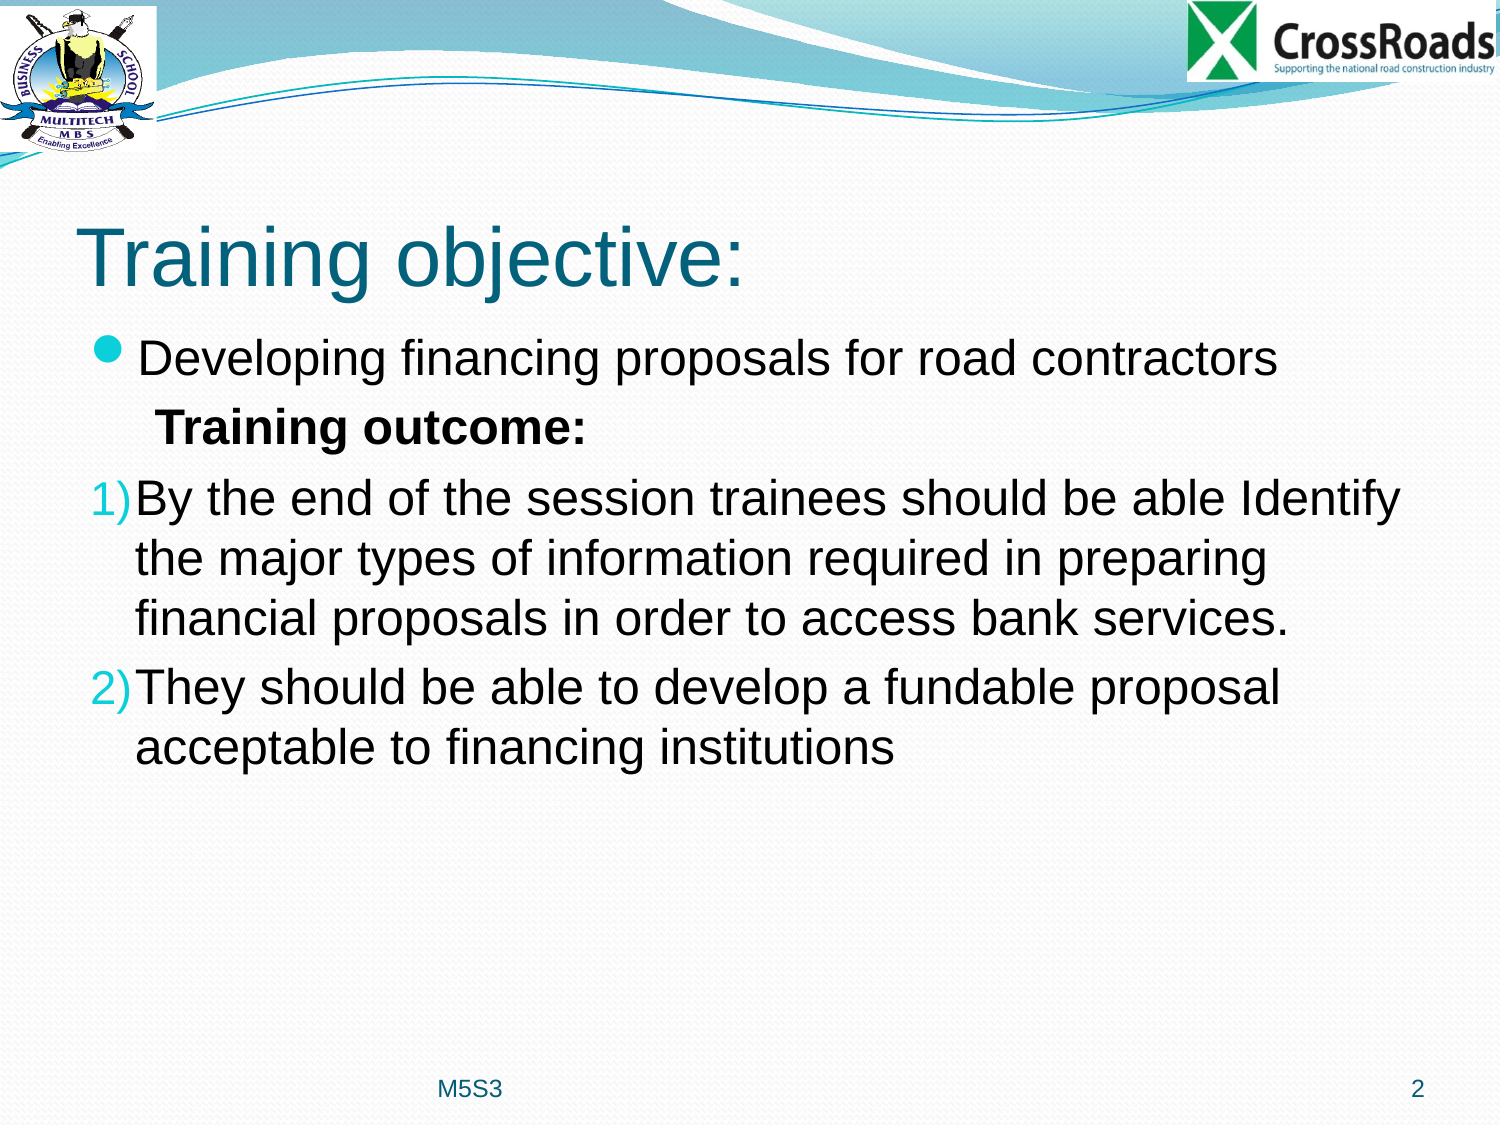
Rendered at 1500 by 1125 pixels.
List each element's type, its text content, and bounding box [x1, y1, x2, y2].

picture [1187, 0, 1496, 82]
slide_number 2 [1299, 1042, 1425, 1103]
title Training objective: [75, 115, 1425, 304]
footer M5S3 [437, 1042, 988, 1103]
list Developing financing proposals for road contractors Training outcome: By the end of the session trainees should be able Identify the major types of information required in preparing financial proposals in order to access bank services. They should be able to develop a fundable proposal acceptable to financing institutions [75, 317, 1425, 1038]
